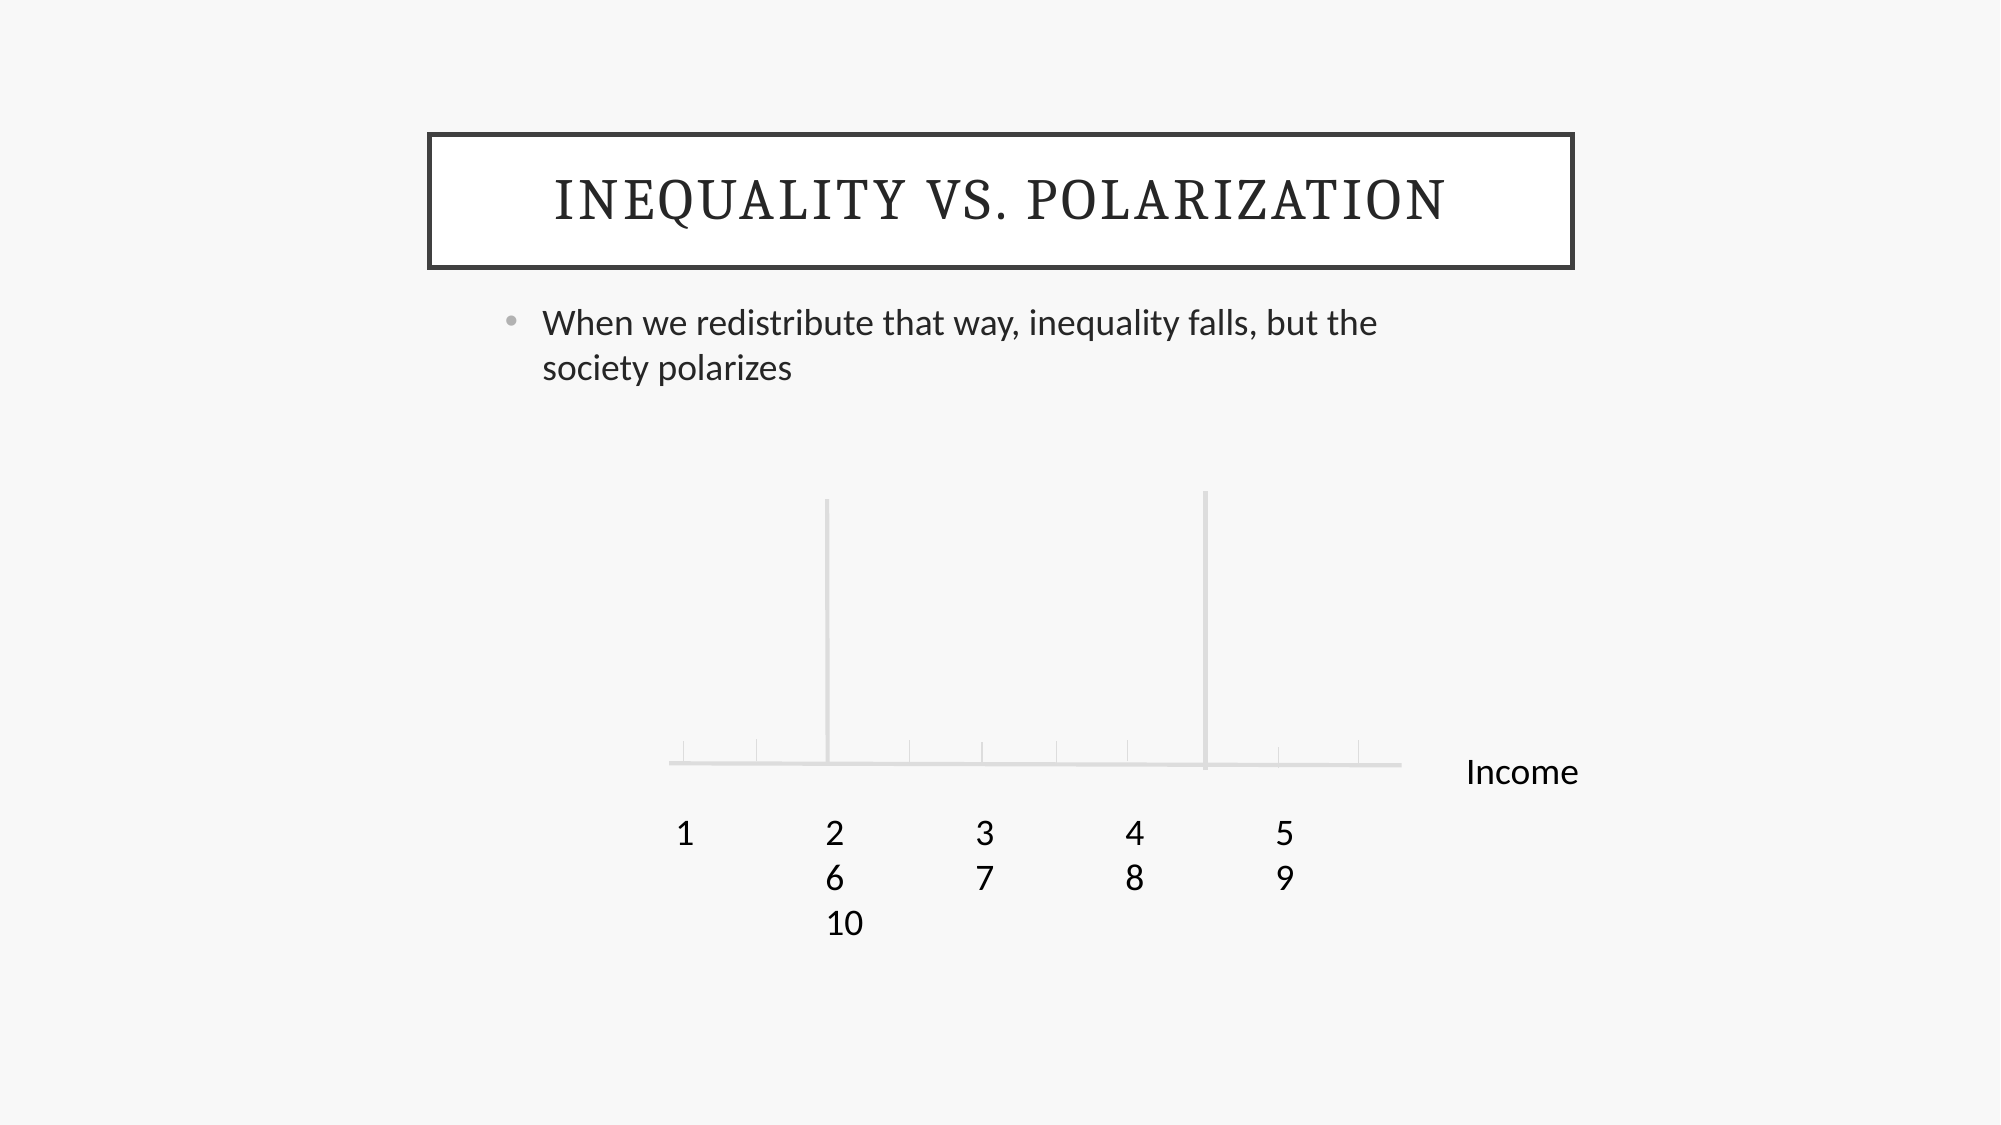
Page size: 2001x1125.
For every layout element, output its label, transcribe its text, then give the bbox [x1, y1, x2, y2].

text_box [660, 499, 1597, 861]
list When we redistribute that way, inequality falls, but the society polarizes [489, 290, 1507, 939]
title Inequality vs. polarization [427, 132, 1575, 270]
